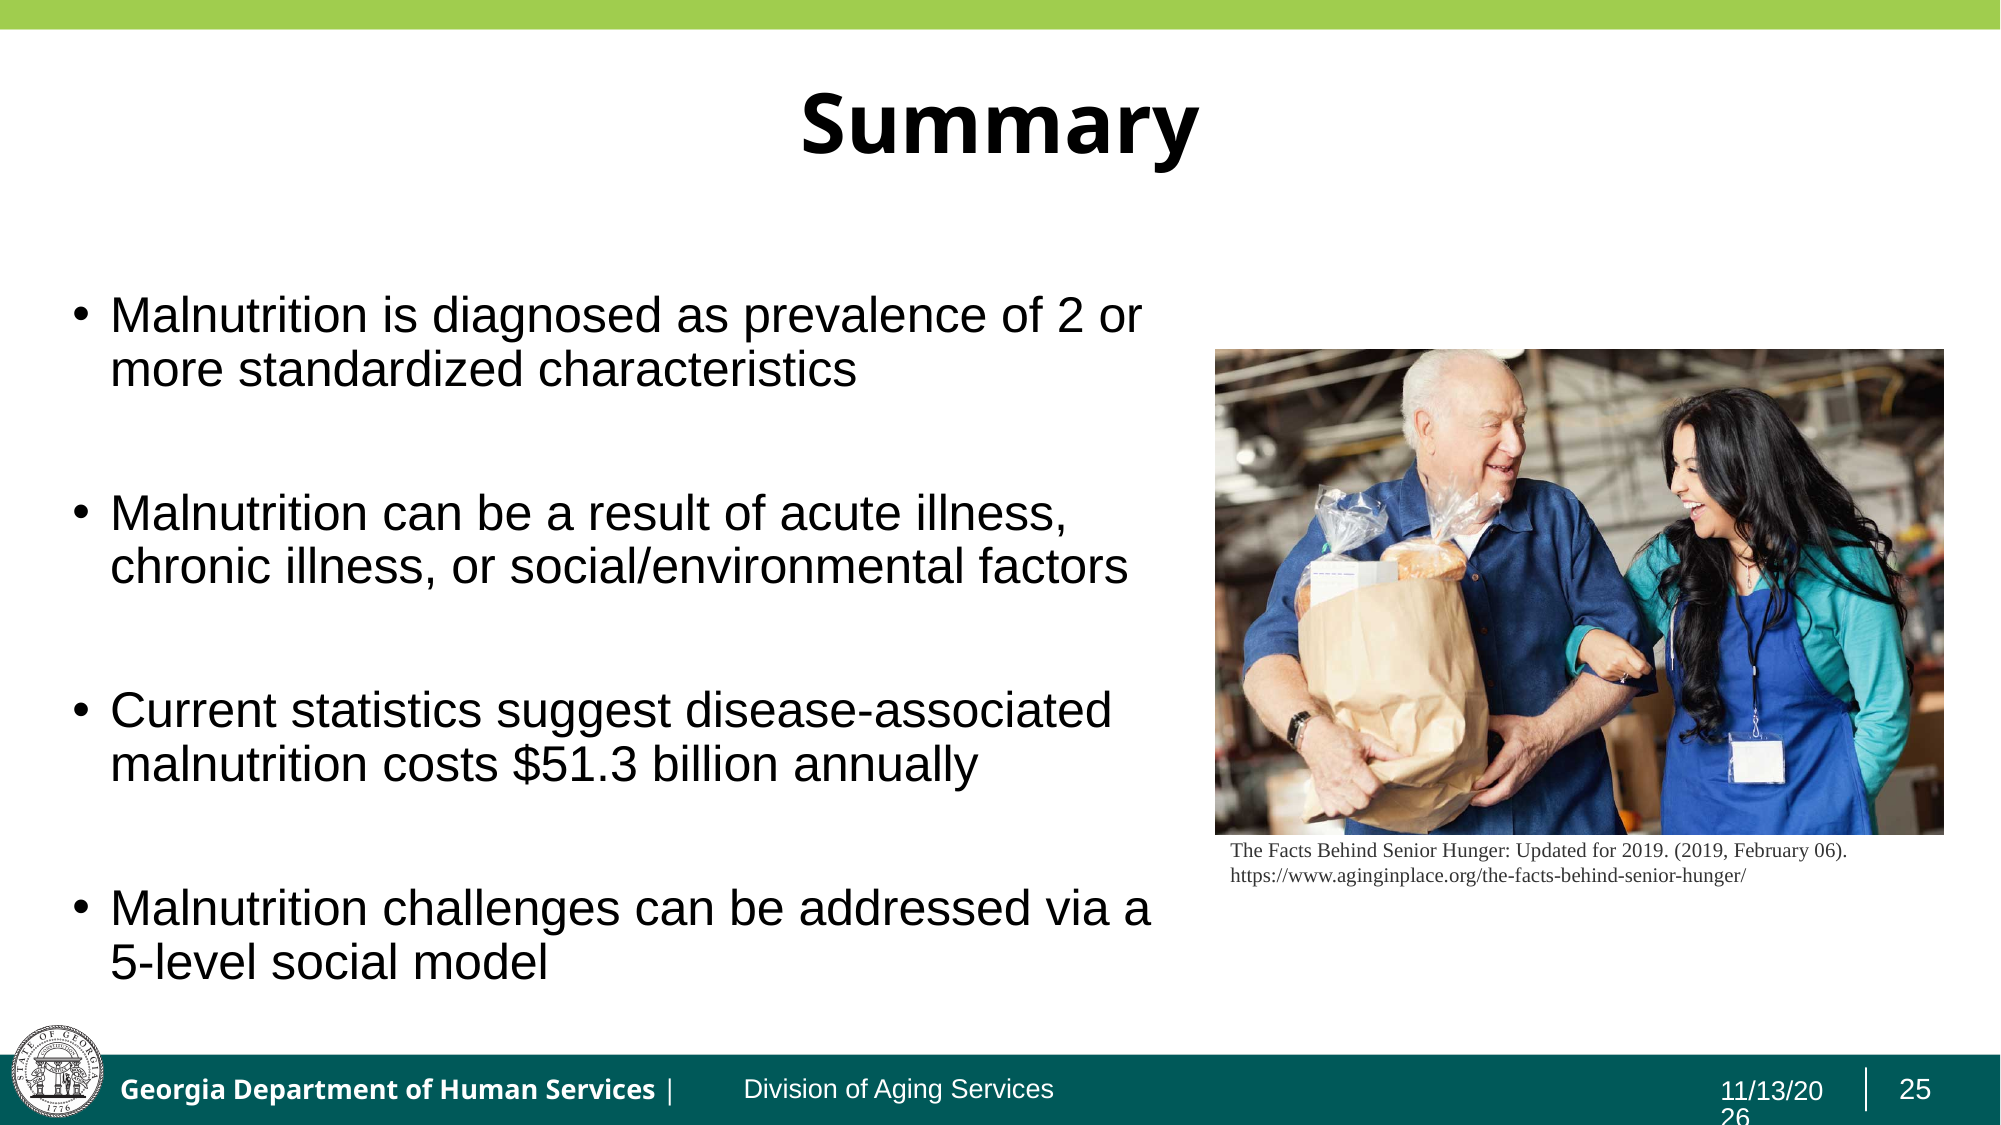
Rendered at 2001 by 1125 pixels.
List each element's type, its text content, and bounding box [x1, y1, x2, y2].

text_box The Facts Behind Senior Hunger: Updated for 2019. (2019, February 06). https://www.aginginplace.org/the-facts-behind-senior-hunger/ [1215, 835, 1944, 895]
picture [0, 0, 2001, 1125]
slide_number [1705, 1059, 1849, 1120]
list Division of Aging Services [728, 1067, 1688, 1111]
title Summary [57, 42, 1944, 212]
list Malnutrition is diagnosed as prevalence of 2 or more standardized characteristics Malnutrition can be a result of acute illness, chronic illness, or social/environmental factors Current statistics suggest disease-associated malnutrition costs $51.3 billion annually Malnutrition challenges can be addressed via a 5-level social model [57, 281, 1193, 998]
